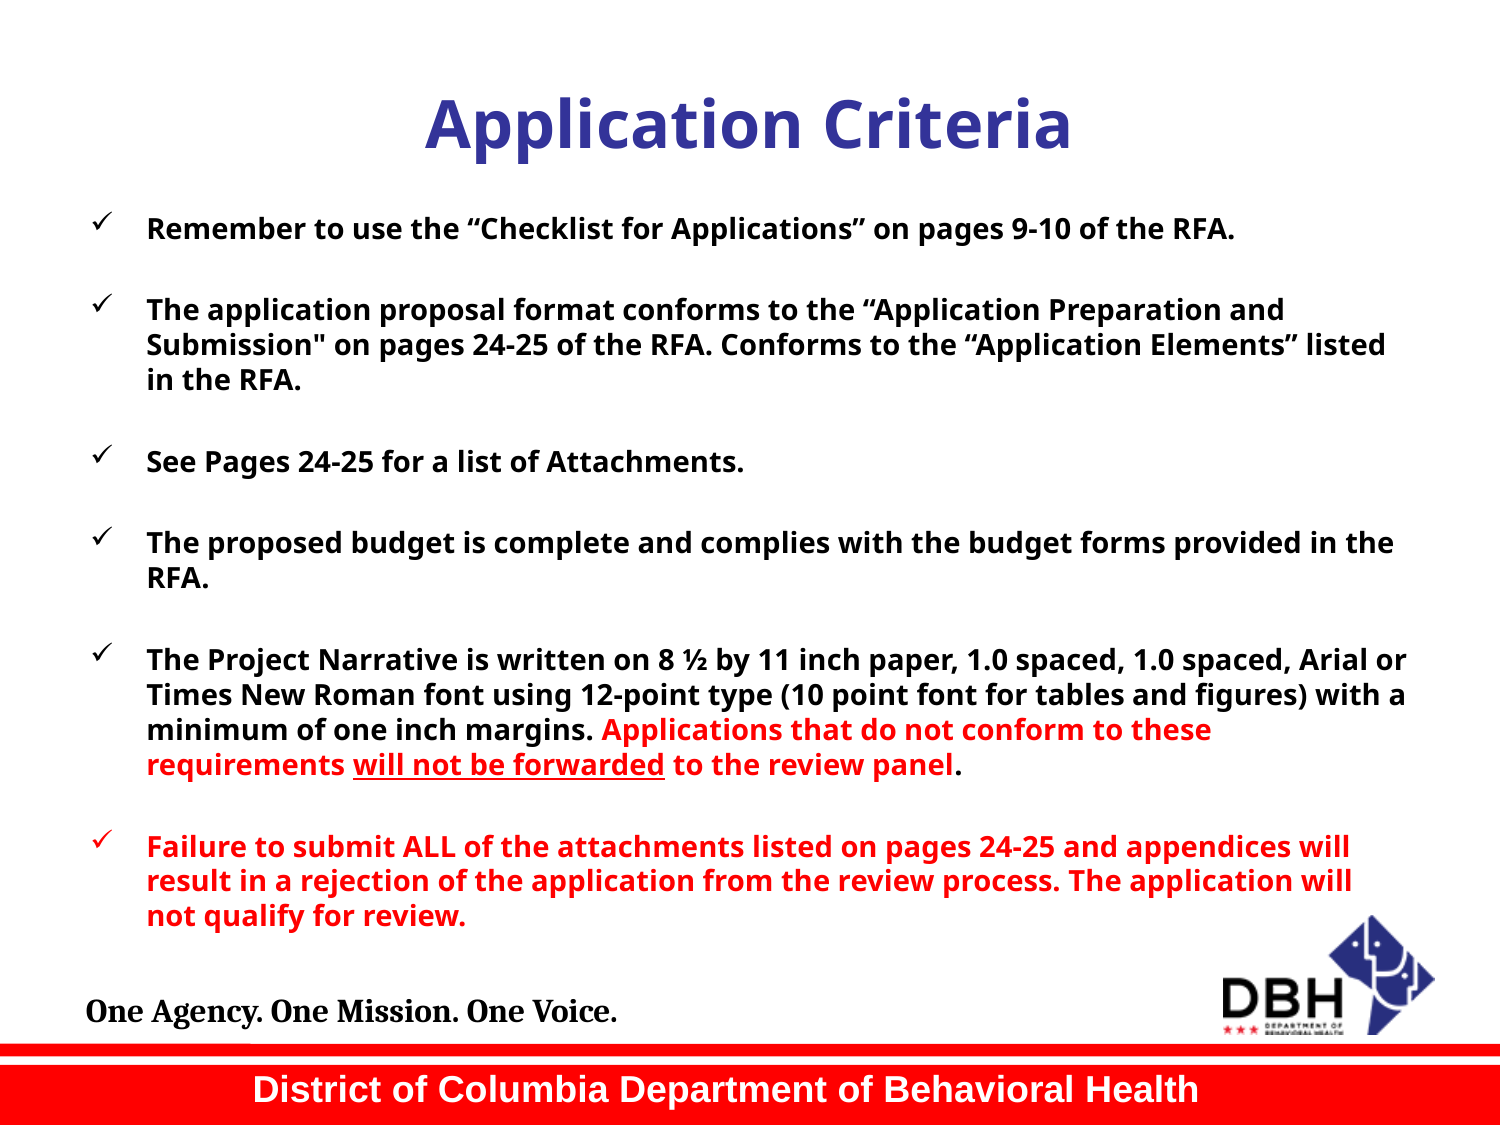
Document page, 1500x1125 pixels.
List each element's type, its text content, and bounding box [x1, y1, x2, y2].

title Application Criteria [75, 27, 1425, 202]
picture [1223, 915, 1435, 1035]
list Remember to use the “Checklist for Applications” on pages 9-10 of the RFA. The application proposal format conforms to the “Application Preparation and Submission" on pages 24-25 of the RFA. Conforms to the “Application Elements” listed in the RFA. See Pages 24-25 for a list of Attachments. The proposed budget is complete and complies with the budget forms provided in the RFA. The Project Narrative is written on 8 ½ by 11 inch paper, 1.0 spaced, 1.0 spaced, Arial or Times New Roman font using 12-point type (10 point font for tables and figures) with a minimum of one inch margins. Applications that do not conform to these requirements will not be forwarded to the review panel. Failure to submit ALL of the attachments listed on pages 24-25 and appendices will result in a rejection of the application from the review process. The application will not qualify for review. [75, 202, 1425, 945]
